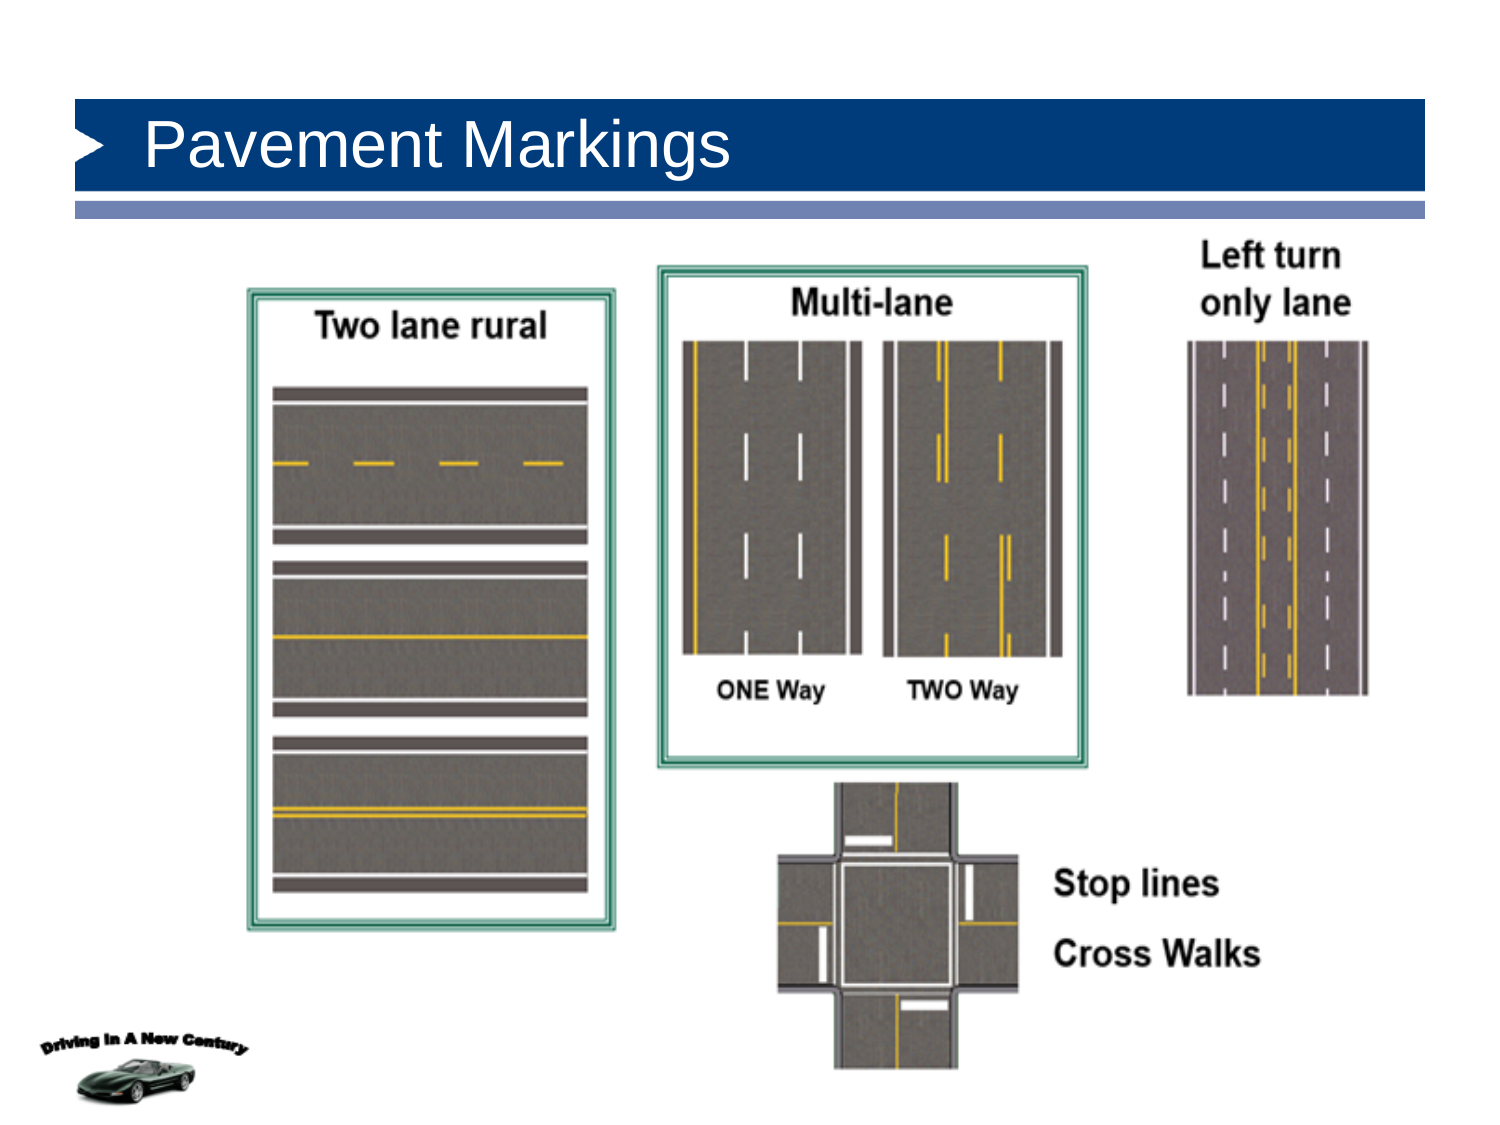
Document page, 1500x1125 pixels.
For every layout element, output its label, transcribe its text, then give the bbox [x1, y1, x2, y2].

picture [75, 99, 99, 219]
picture [29, 237, 1500, 1125]
title Pavement Markings [99, 87, 1450, 275]
